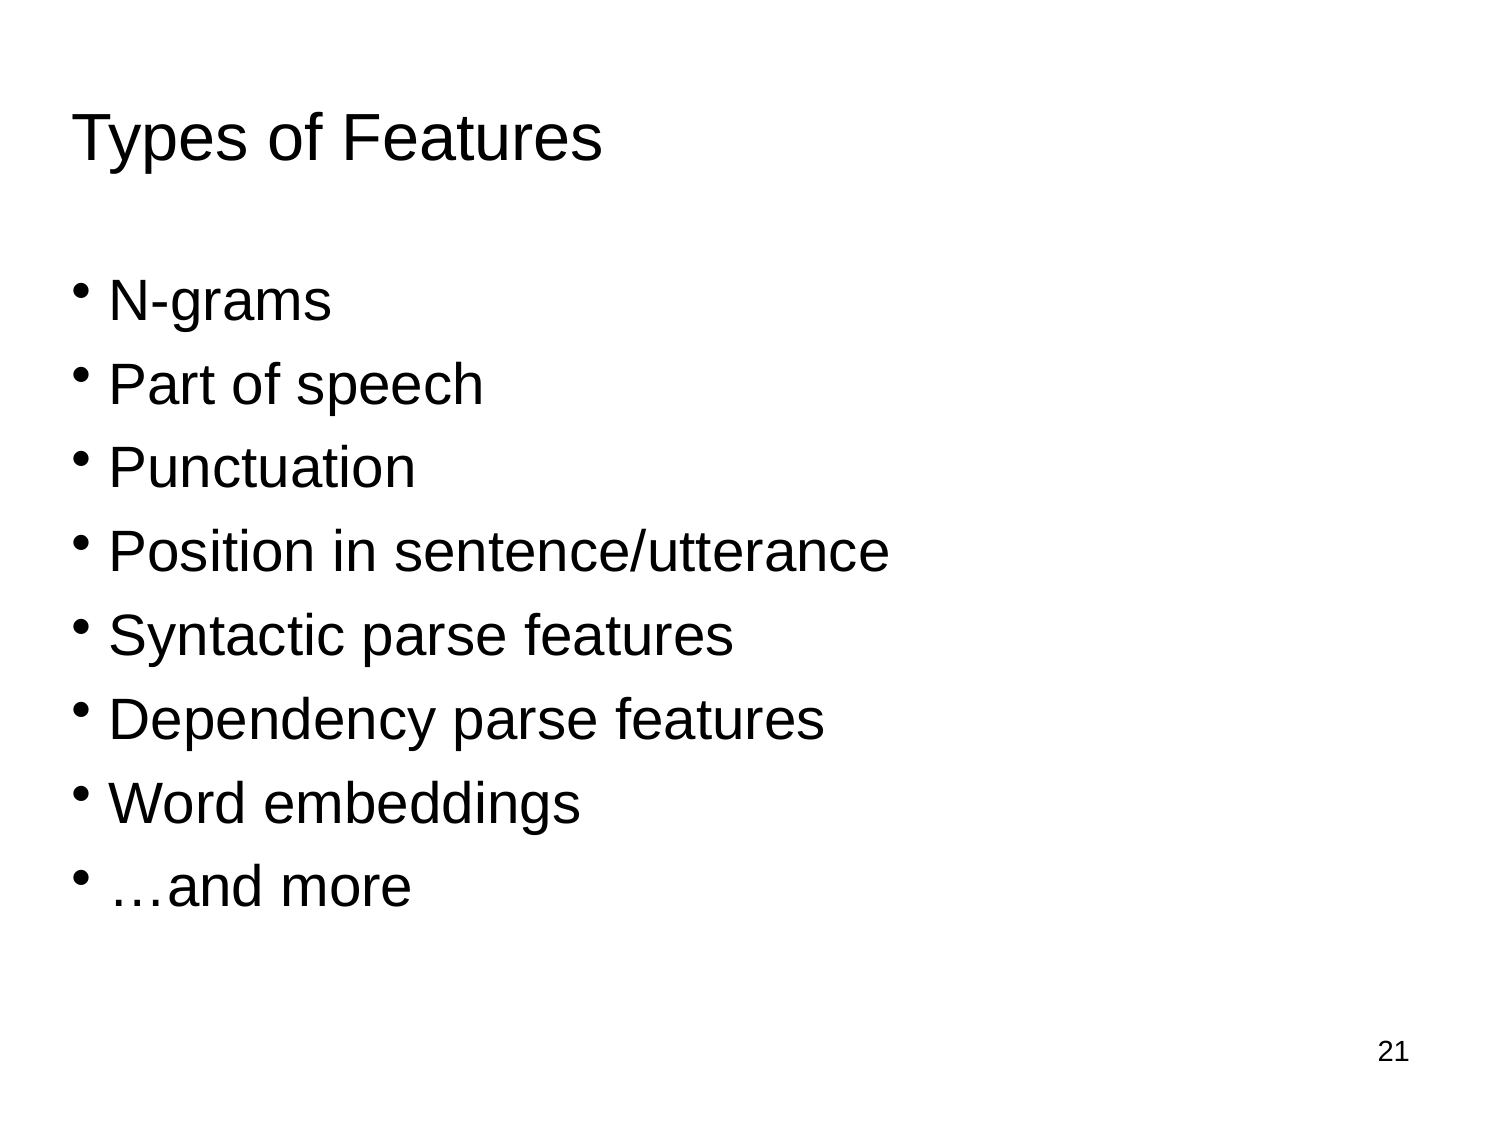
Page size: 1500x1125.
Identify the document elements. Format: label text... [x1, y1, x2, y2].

list N-grams Part of speech Punctuation Position in sentence/utterance Syntactic parse features Dependency parse features Word embeddings …and more [56, 262, 1069, 1005]
title Types of Features [56, 45, 1069, 233]
slide_number 21 [1074, 1024, 1425, 1103]
